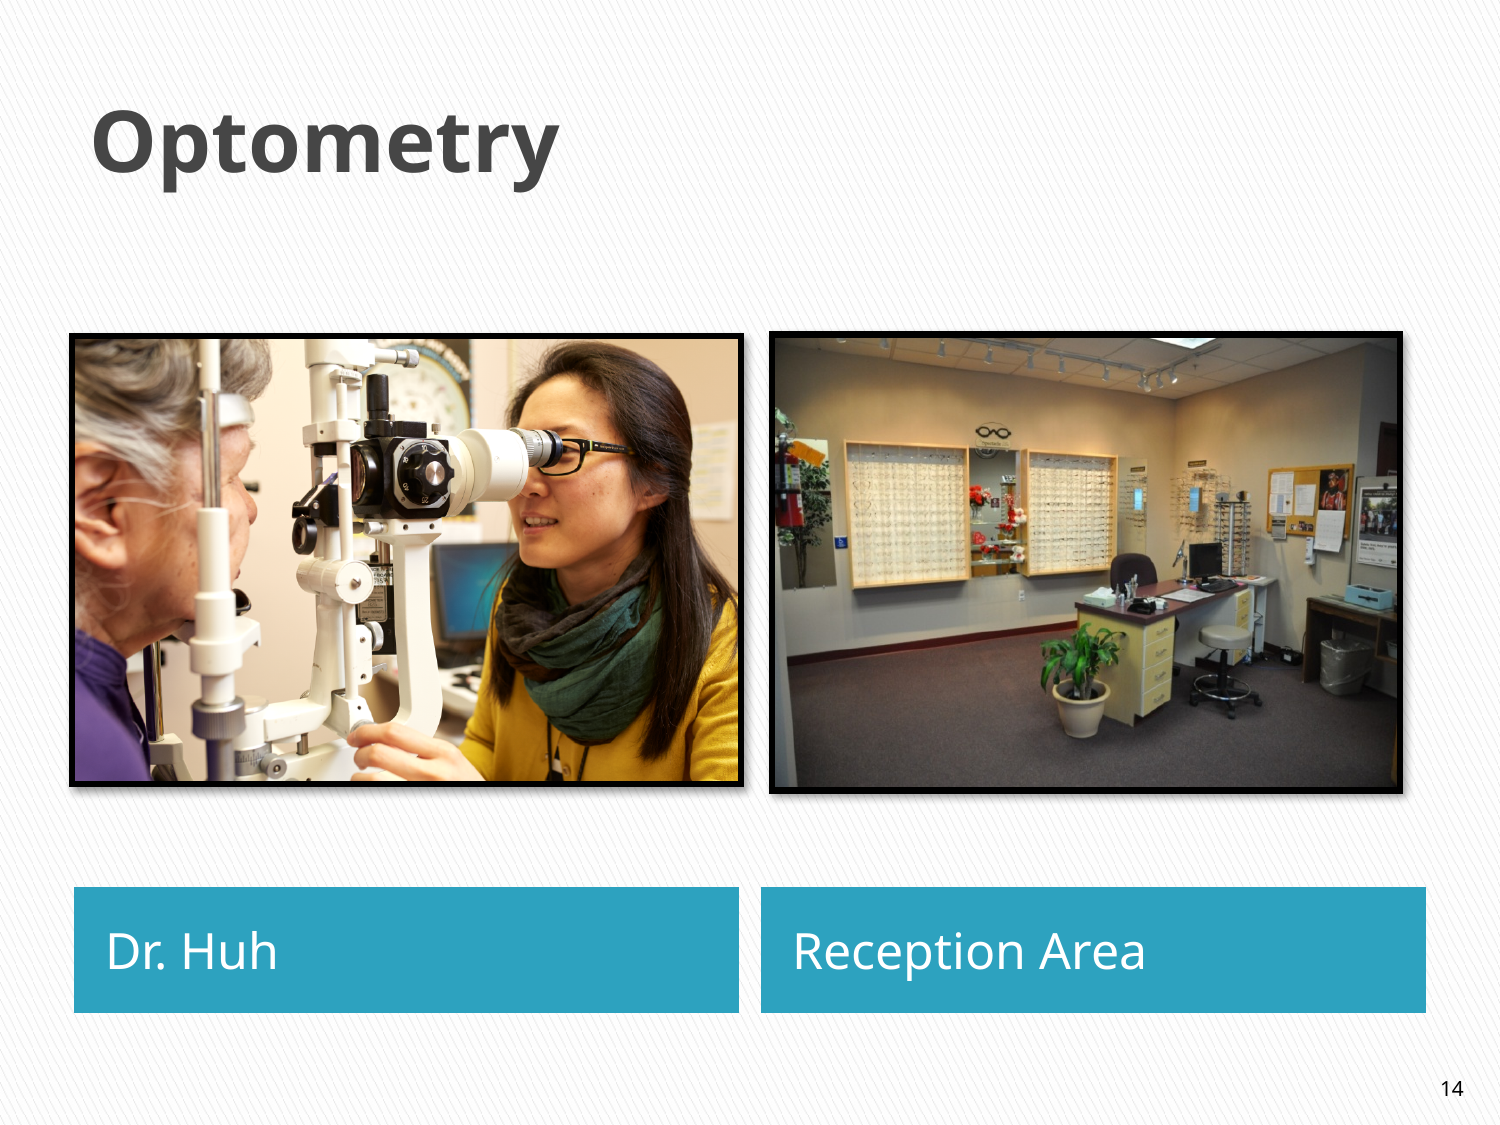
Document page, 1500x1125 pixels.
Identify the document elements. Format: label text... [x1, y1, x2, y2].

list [74, 339, 738, 782]
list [774, 337, 1397, 788]
list Dr. Huh [74, 887, 739, 1013]
slide_number 14 [1418, 1051, 1479, 1112]
list Reception Area [761, 887, 1426, 1013]
title Optometry [75, 44, 1425, 233]
